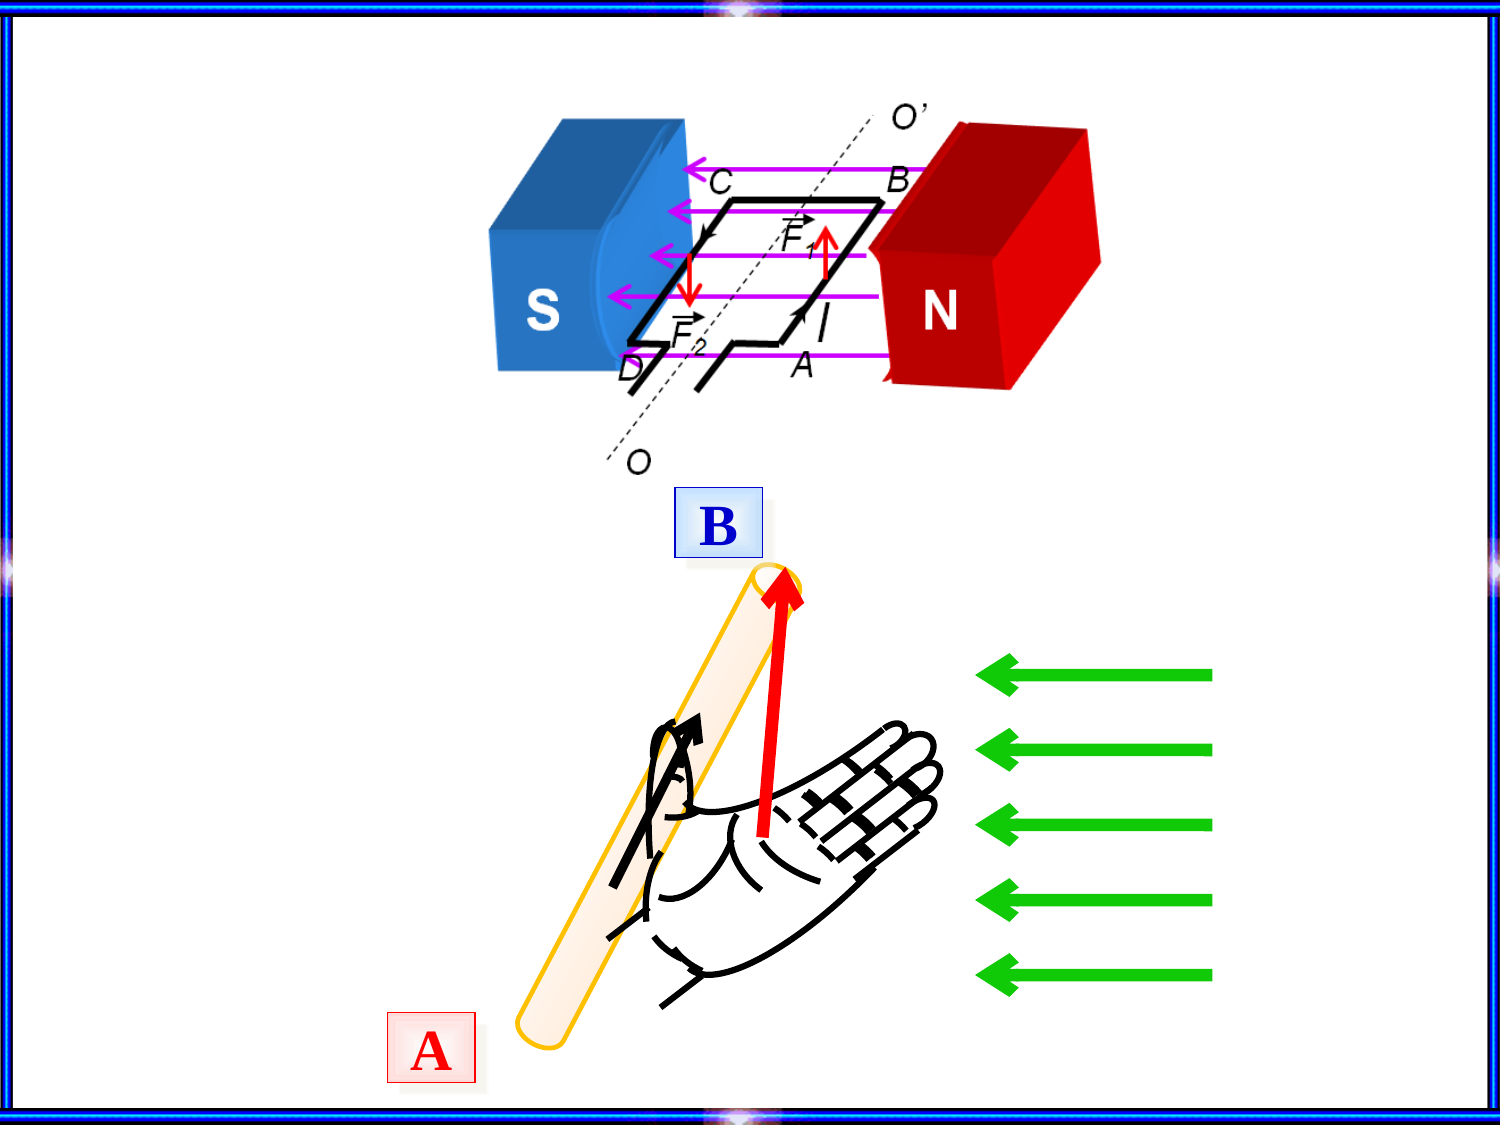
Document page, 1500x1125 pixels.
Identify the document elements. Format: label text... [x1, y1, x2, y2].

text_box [558, 674, 938, 949]
text_box [699, 571, 753, 673]
picture [0, 0, 1500, 1125]
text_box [645, 714, 886, 722]
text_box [568, 755, 744, 844]
text_box [700, 571, 774, 673]
text_box B [674, 508, 763, 558]
text_box [759, 650, 771, 673]
text_box [776, 525, 949, 913]
text_box [517, 951, 608, 1049]
text_box A [387, 1012, 475, 1083]
